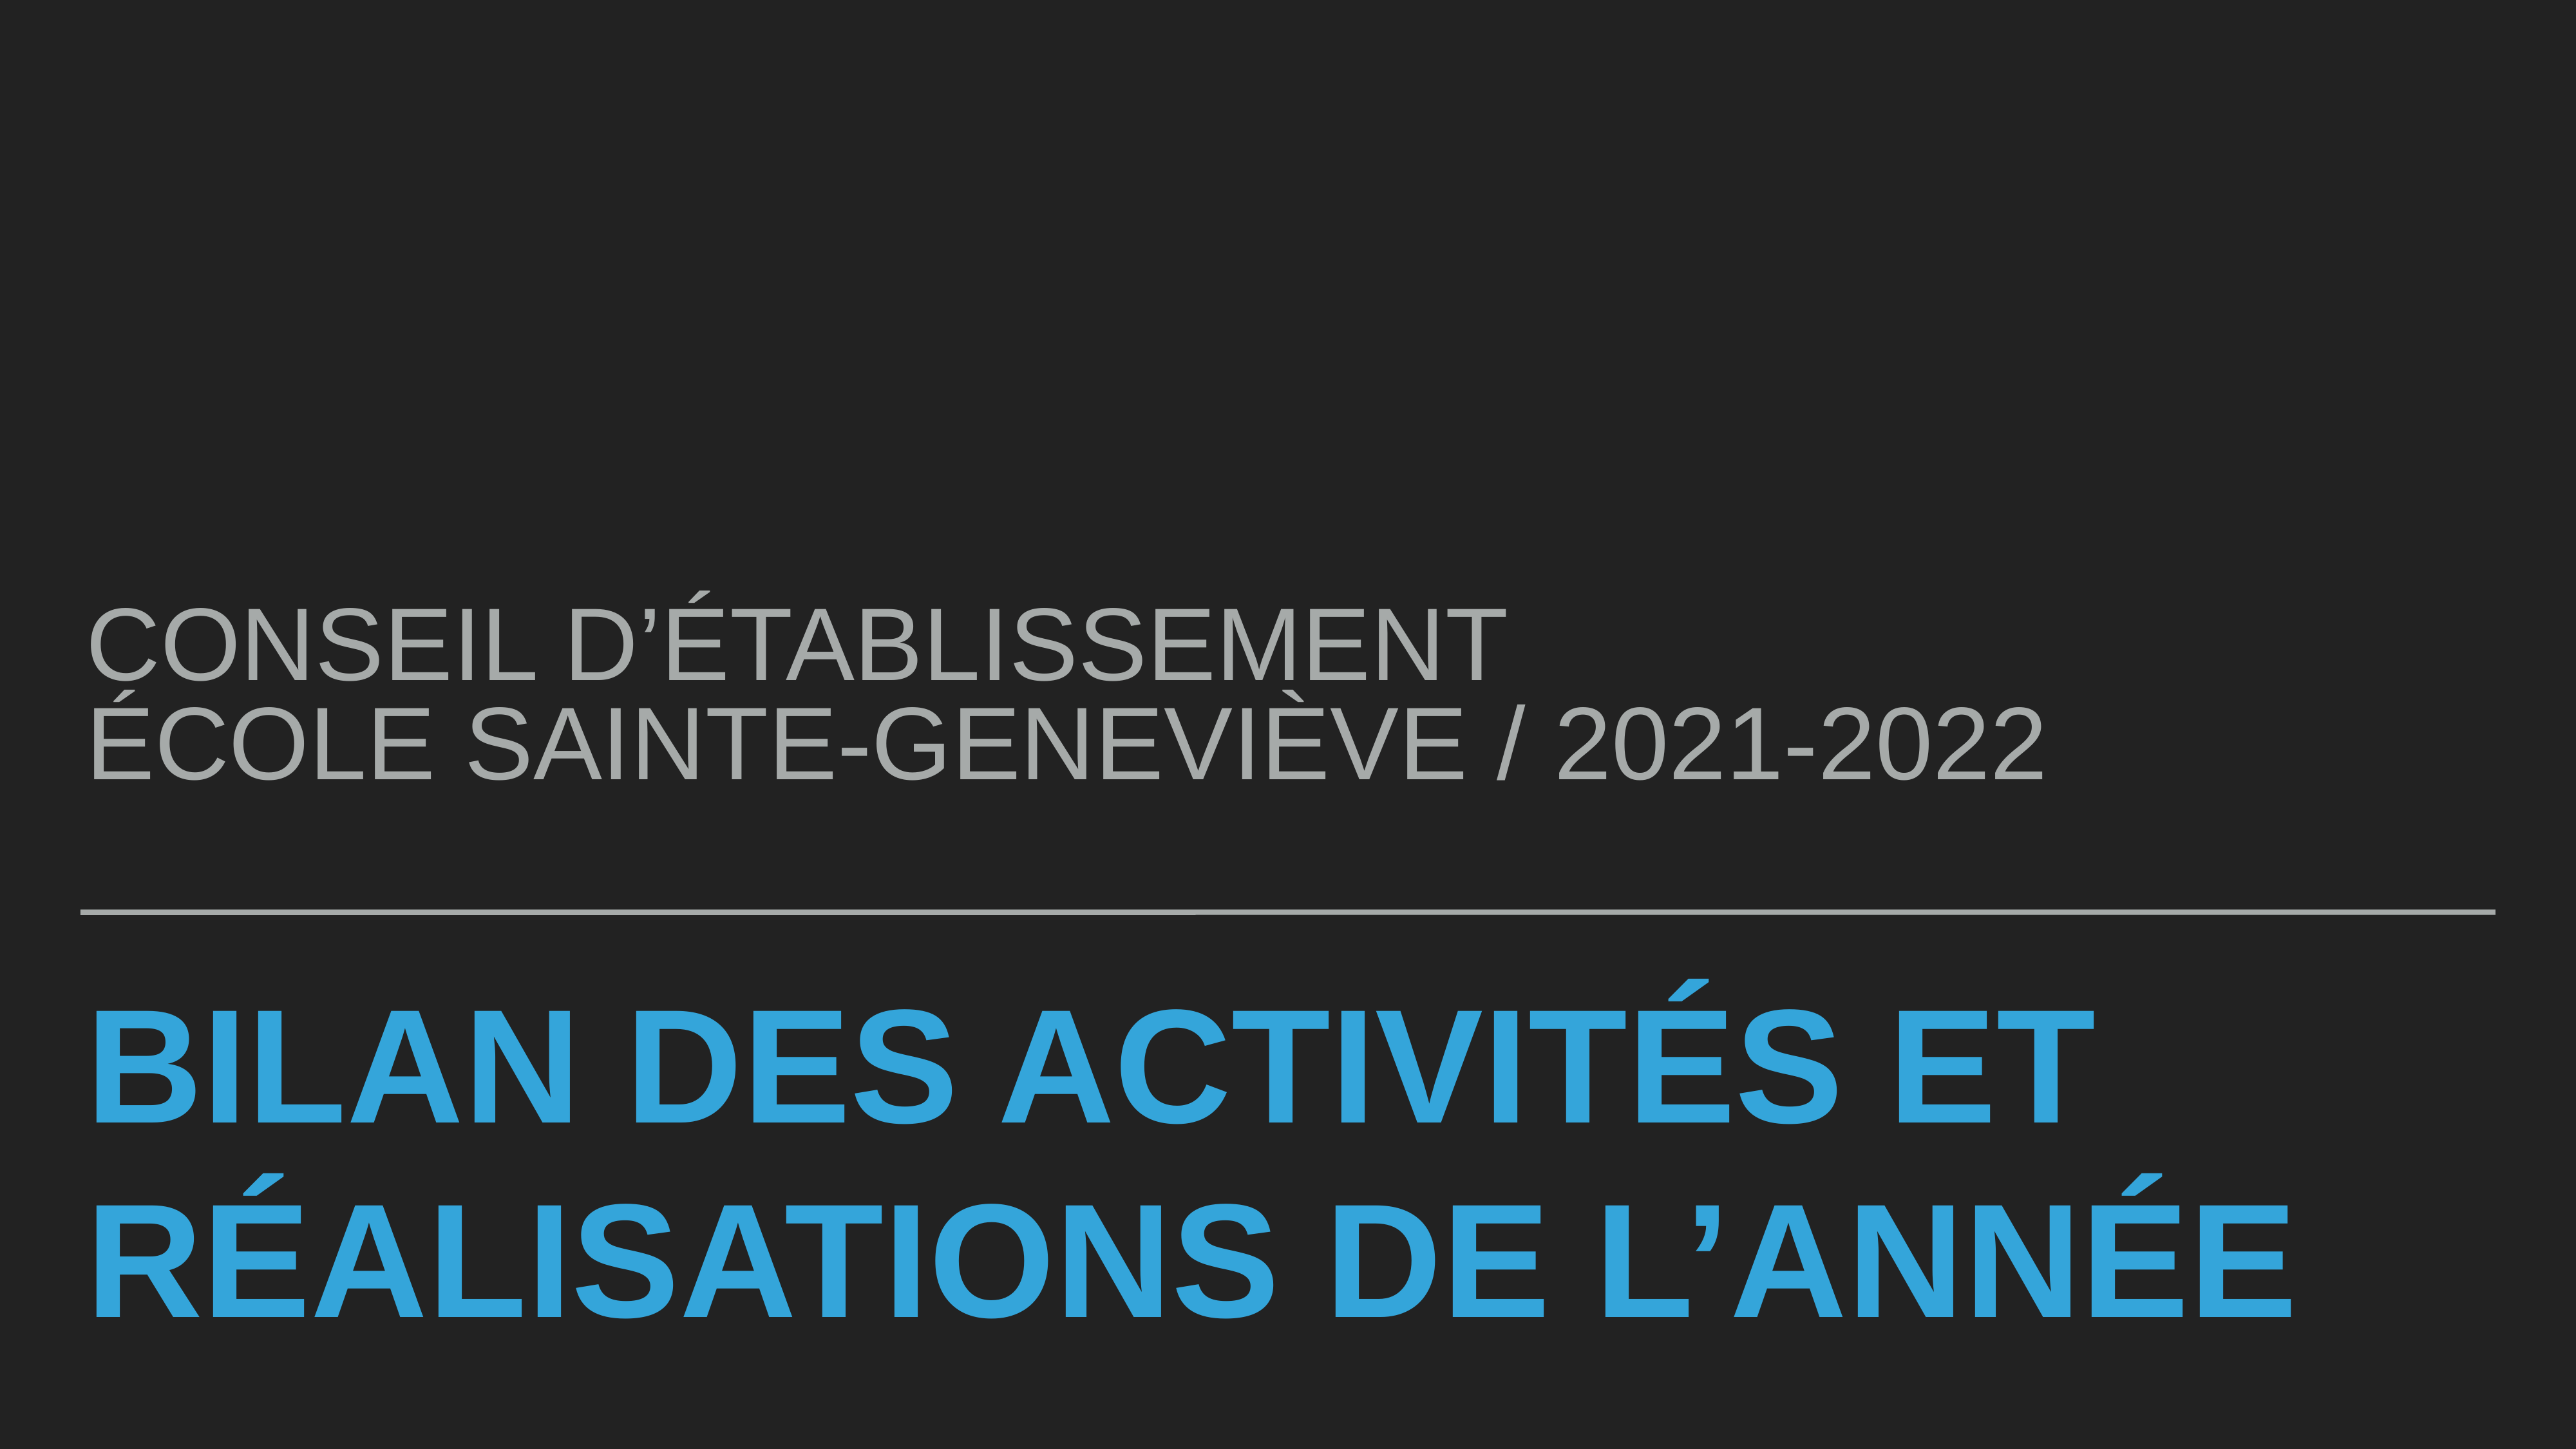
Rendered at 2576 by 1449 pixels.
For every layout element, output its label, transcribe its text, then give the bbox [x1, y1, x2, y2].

title BILAN DES ACTIVITÉS ET RÉALISATIONS DE L’ANNÉE [80, 955, 2496, 1358]
subtitle CONSEIL D’ÉTABLISSEMENT ÉCOLE SAINTE-GENEVIÈVE / 2021-2022 [80, 536, 2496, 805]
